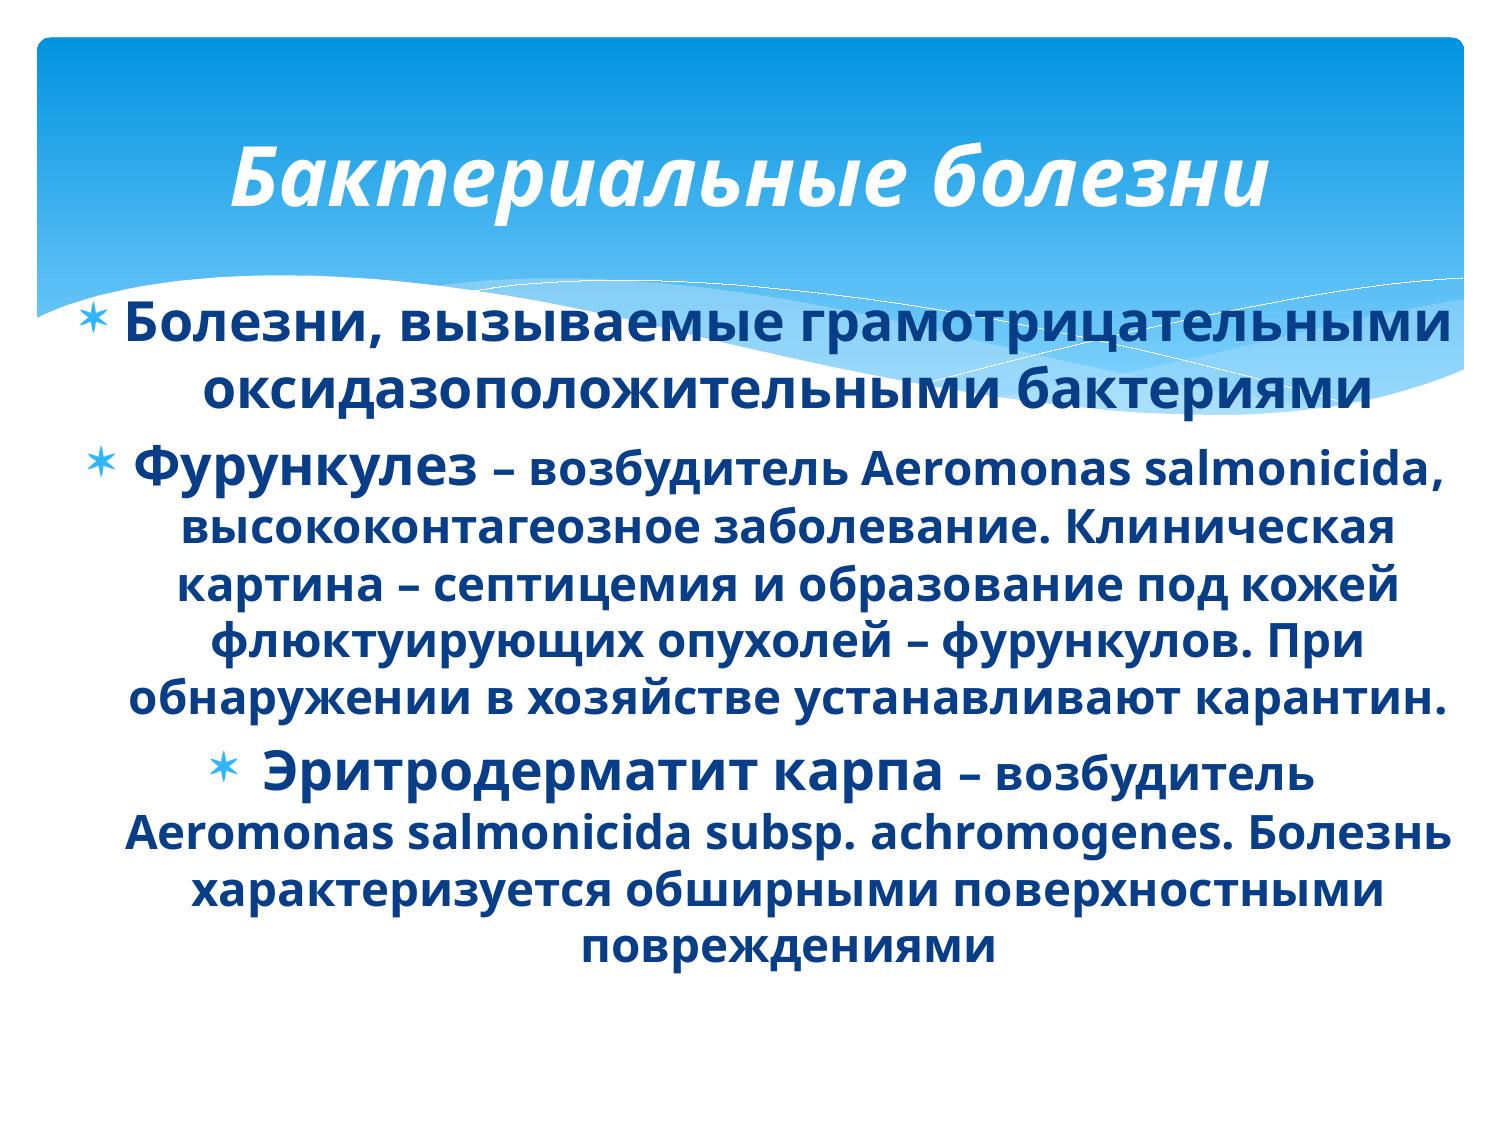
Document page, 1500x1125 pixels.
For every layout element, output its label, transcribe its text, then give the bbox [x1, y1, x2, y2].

title Бактериальные болезни [75, 55, 1425, 291]
list Болезни, вызываемые грамотрицательными оксидазоположительными бактериями Фурункулез – возбудитель Aeromonas salmonicida, высококонтагеозное заболевание. Клиническая картина – септицемия и образование под кожей флюктуирующих опухолей – фурункулов. При обнаружении в хозяйстве устанавливают карантин. Эритродерматит карпа – возбудитель Aeromonas salmonicida subsp. аchromogenes. Болезнь характеризуется обширными поверхностными повреждениями [64, 278, 1471, 1005]
